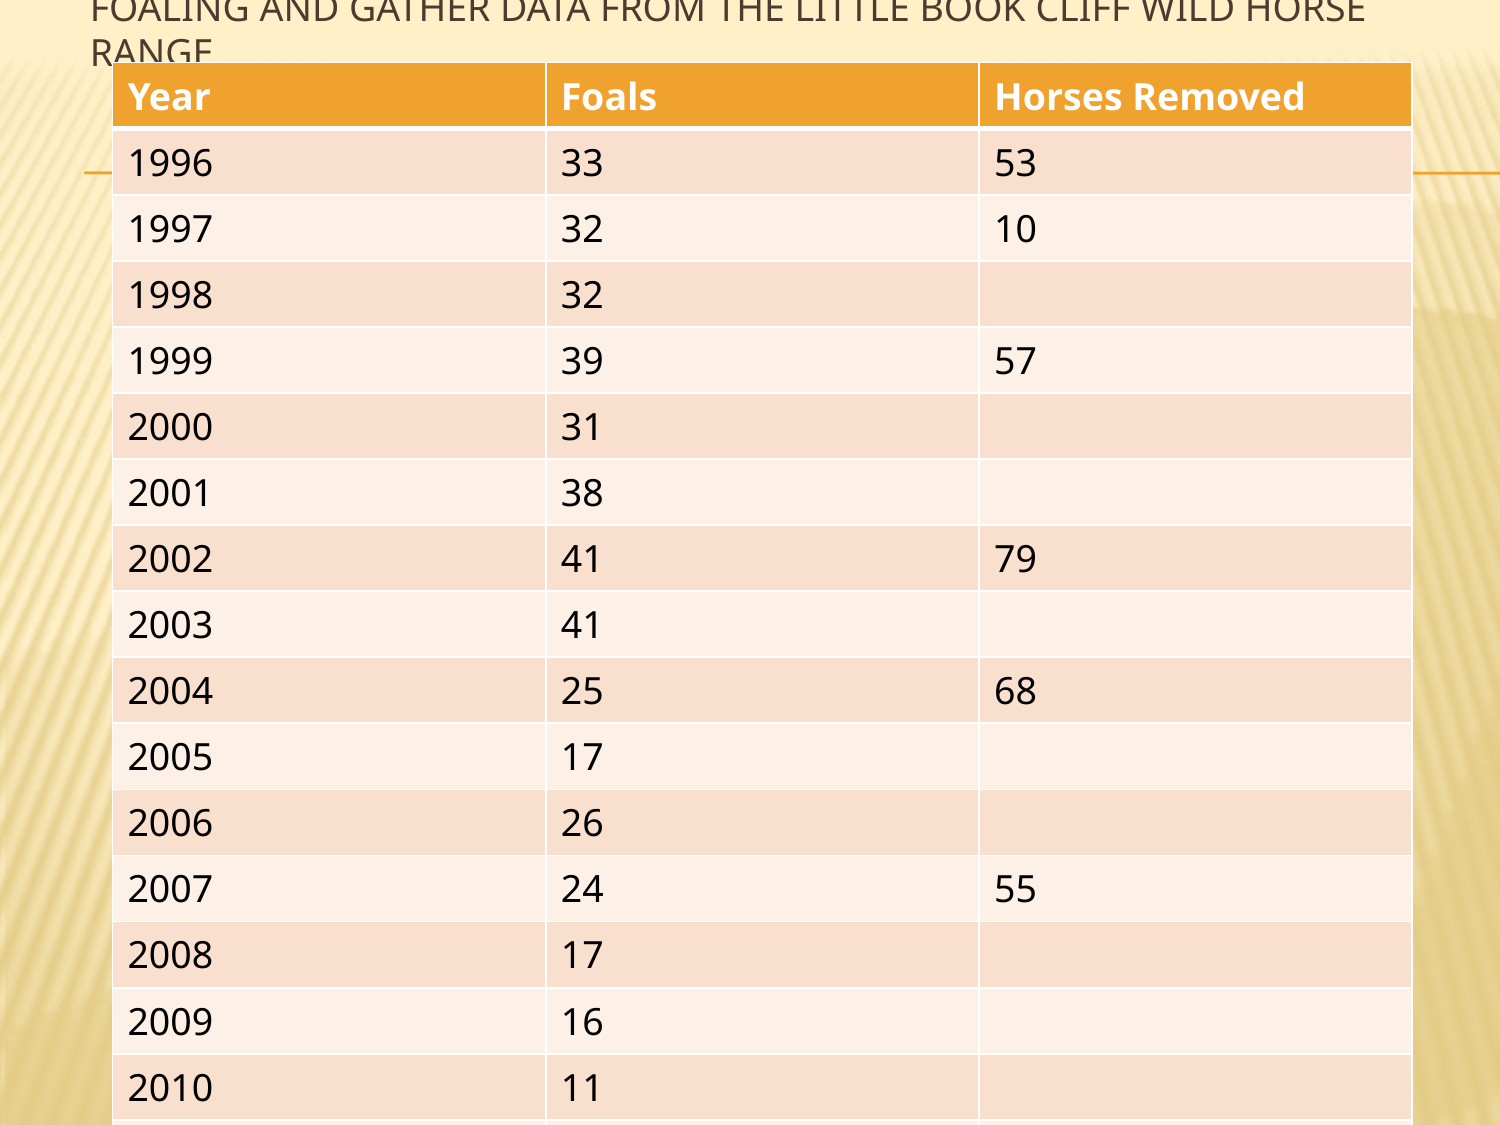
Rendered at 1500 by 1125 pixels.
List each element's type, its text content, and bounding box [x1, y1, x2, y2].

table_header Horses Removed [980, 63, 1411, 126]
table_cell 41 [547, 526, 978, 590]
table_cell 26 [547, 790, 978, 855]
title FOALING AND GATHER Data from the Little Book Cliff Wild Horse Range [75, 0, 1425, 59]
table_header Year [113, 63, 545, 126]
table_cell [980, 790, 1411, 855]
table_cell 2004 [113, 658, 545, 722]
table_cell [980, 724, 1411, 789]
table_cell 2001 [113, 460, 545, 524]
table_cell [980, 394, 1411, 458]
table_cell [980, 922, 1411, 987]
table_cell 2011 [113, 1121, 545, 1125]
table_cell 2008 [113, 922, 545, 987]
table_cell 2005 [113, 724, 545, 789]
table_cell 1998 [113, 262, 545, 326]
table_cell 32 [547, 196, 978, 260]
table_cell [980, 460, 1411, 524]
table_cell 17 [547, 724, 978, 789]
table_cell 55 [980, 856, 1411, 921]
table_cell 57 [980, 328, 1411, 392]
table_cell 2006 [113, 790, 545, 855]
table_cell 16 [547, 989, 978, 1053]
table_cell 10 [980, 196, 1411, 260]
table_cell 32 [547, 262, 978, 326]
table_cell [980, 1055, 1411, 1119]
table_cell 31 [547, 394, 978, 458]
table_cell 24 [547, 856, 978, 921]
table_cell [980, 989, 1411, 1053]
table_cell 2009 [113, 989, 545, 1053]
table_cell [980, 592, 1411, 656]
table_cell 38 [547, 460, 978, 524]
table_cell 1997 [113, 196, 545, 260]
table_cell 12 [547, 1121, 978, 1125]
table_cell 1999 [113, 328, 545, 392]
table_cell 79 [980, 526, 1411, 590]
table_header Foals [547, 63, 978, 126]
table_cell 17 [547, 922, 978, 987]
table_cell [980, 1121, 1411, 1125]
table_cell 41 [547, 592, 978, 656]
table_cell 33 [547, 131, 978, 194]
table_cell 68 [980, 658, 1411, 722]
table_cell 25 [547, 658, 978, 722]
table_cell 2007 [113, 856, 545, 921]
table_cell 2000 [113, 394, 545, 458]
table_cell 53 [980, 131, 1411, 194]
table_cell [980, 262, 1411, 326]
table_cell 1996 [113, 131, 545, 194]
table_cell 39 [547, 328, 978, 392]
table_cell 2010 [113, 1055, 545, 1119]
table_cell 11 [547, 1055, 978, 1119]
table_cell 2003 [113, 592, 545, 656]
table_cell 2002 [113, 526, 545, 590]
